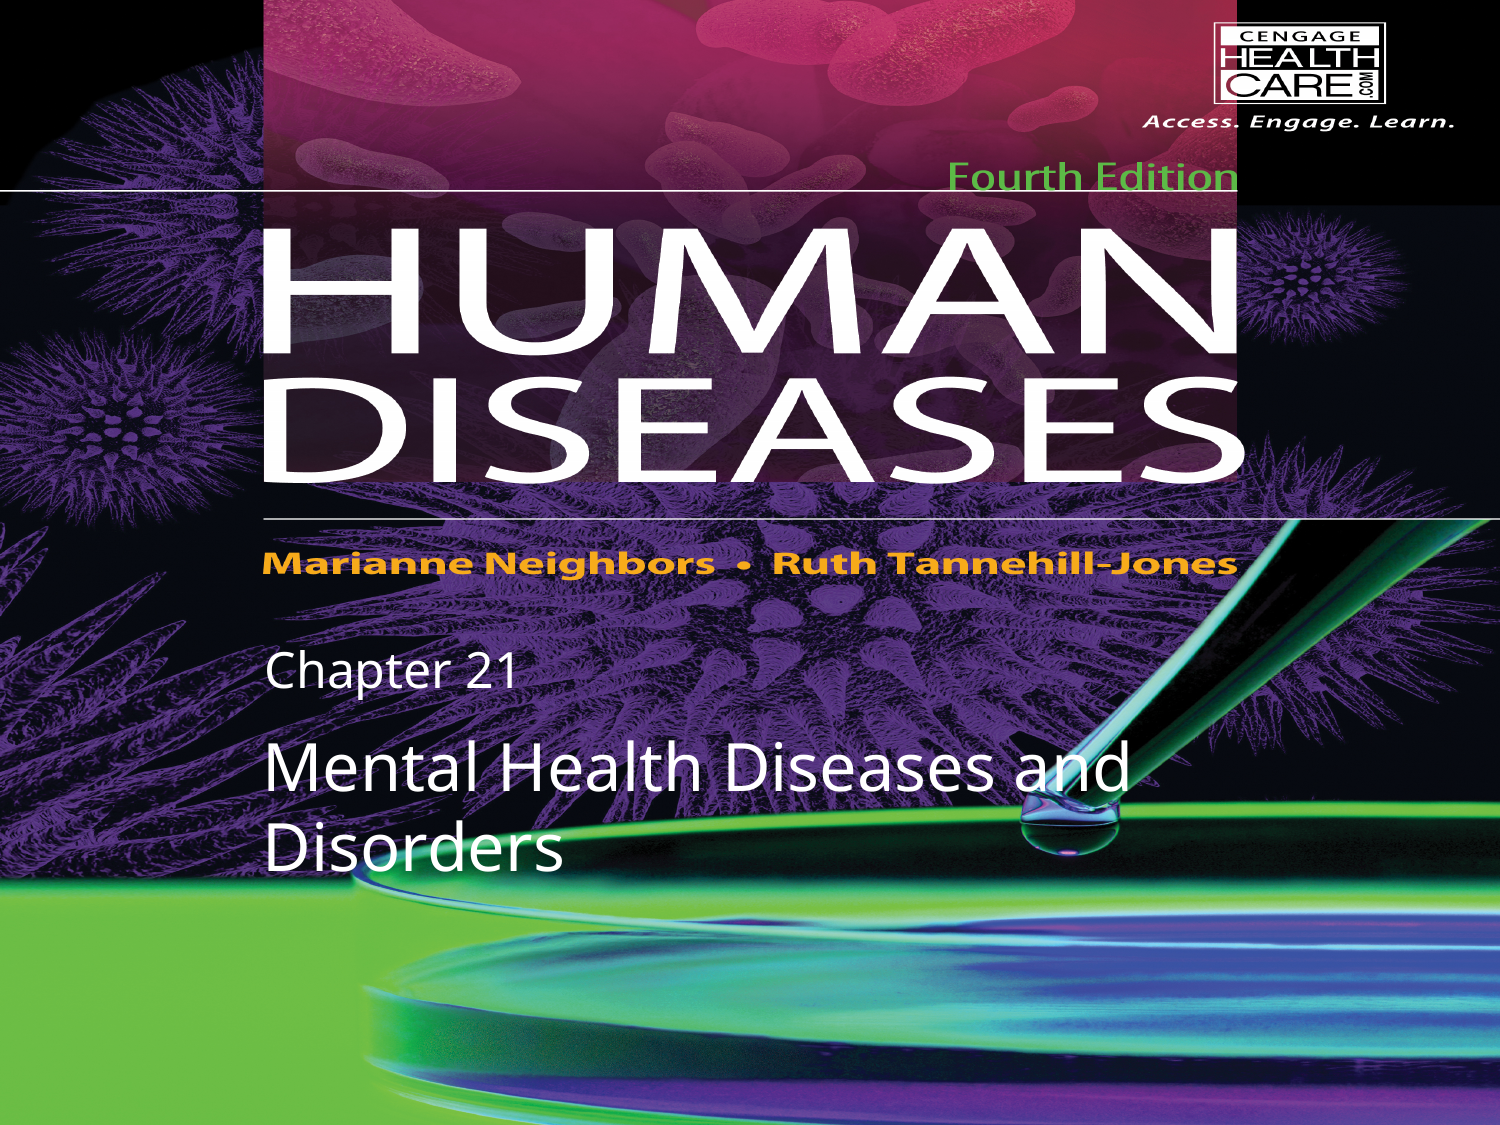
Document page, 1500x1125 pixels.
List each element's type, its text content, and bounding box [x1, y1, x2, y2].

picture [0, 0, 1500, 1125]
text_box Chapter 21 [249, 624, 1238, 713]
text_box Mental Health Diseases and Disorders [262, 725, 1438, 838]
